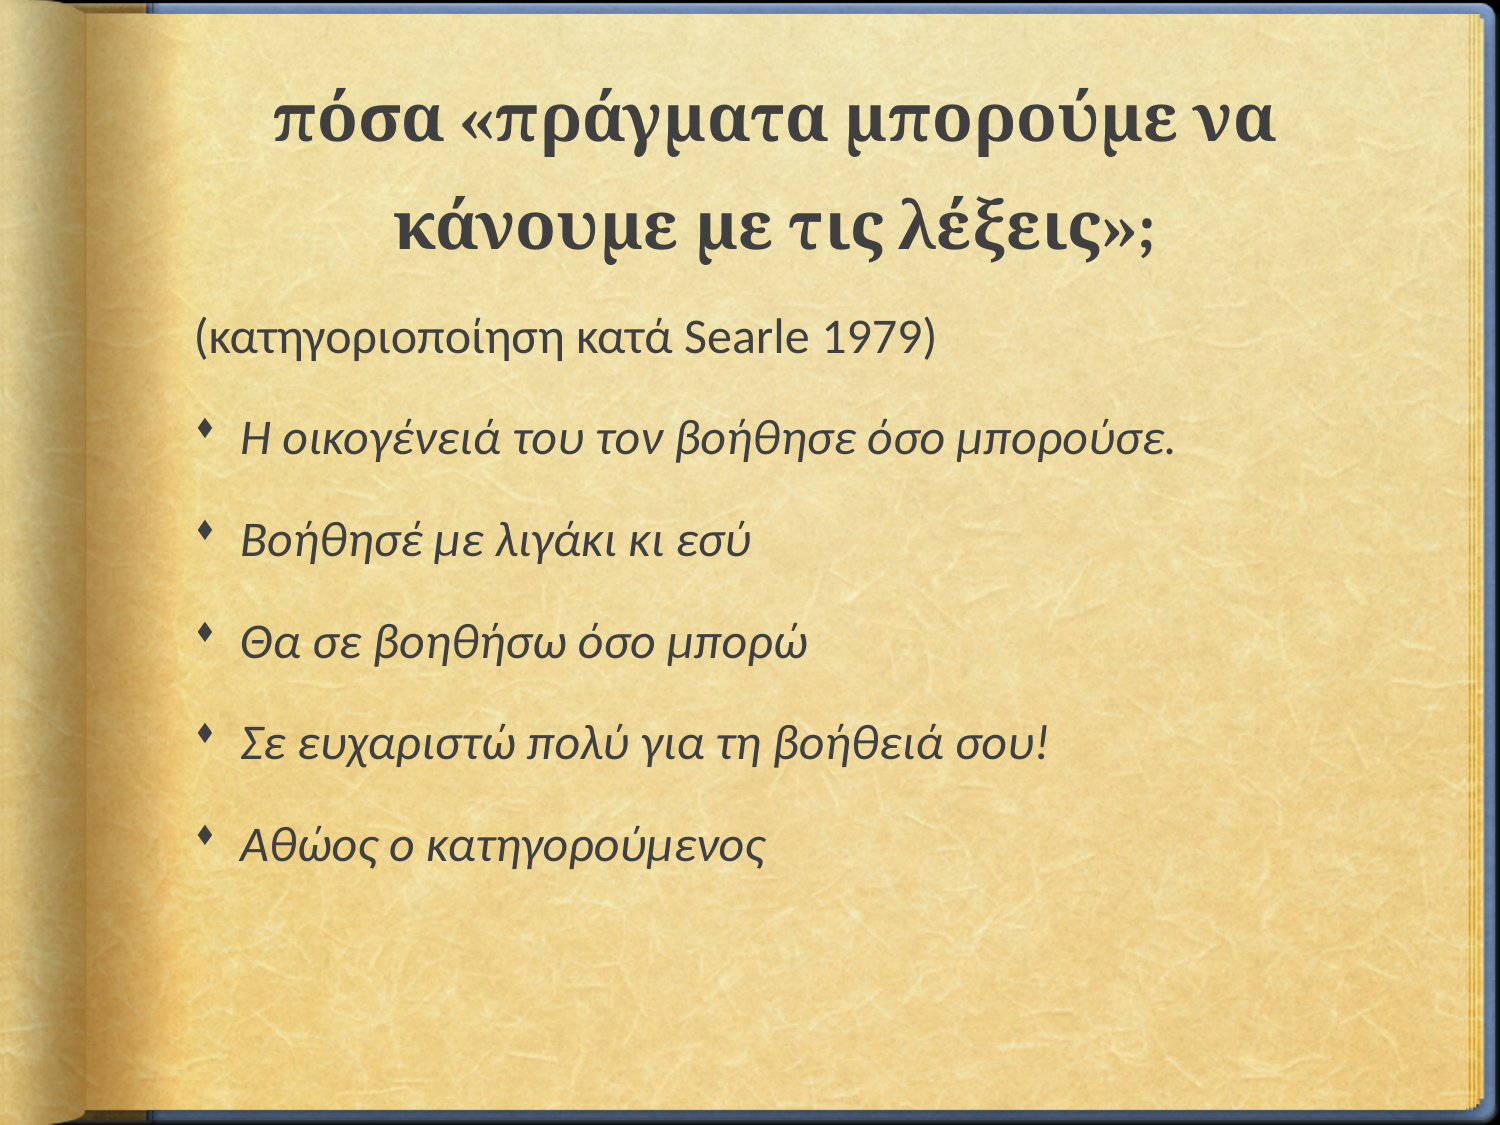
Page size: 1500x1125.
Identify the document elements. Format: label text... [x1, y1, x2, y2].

list (κατηγοριοποίηση κατά Searle 1979) Η οικογένειά του τον βοήθησε όσο μπορούσε. Βοήθησέ με λιγάκι κι εσύ Θα σε βοηθήσω όσο μπορώ Σε ευχαριστώ πολύ για τη βοήθειά σου! Αθώος ο κατηγορούμενος [178, 295, 1372, 1005]
picture [0, 0, 1500, 1125]
title πόσα «πράγματα μπορούμε να κάνουμε με τις λέξεις»; [178, 45, 1372, 265]
